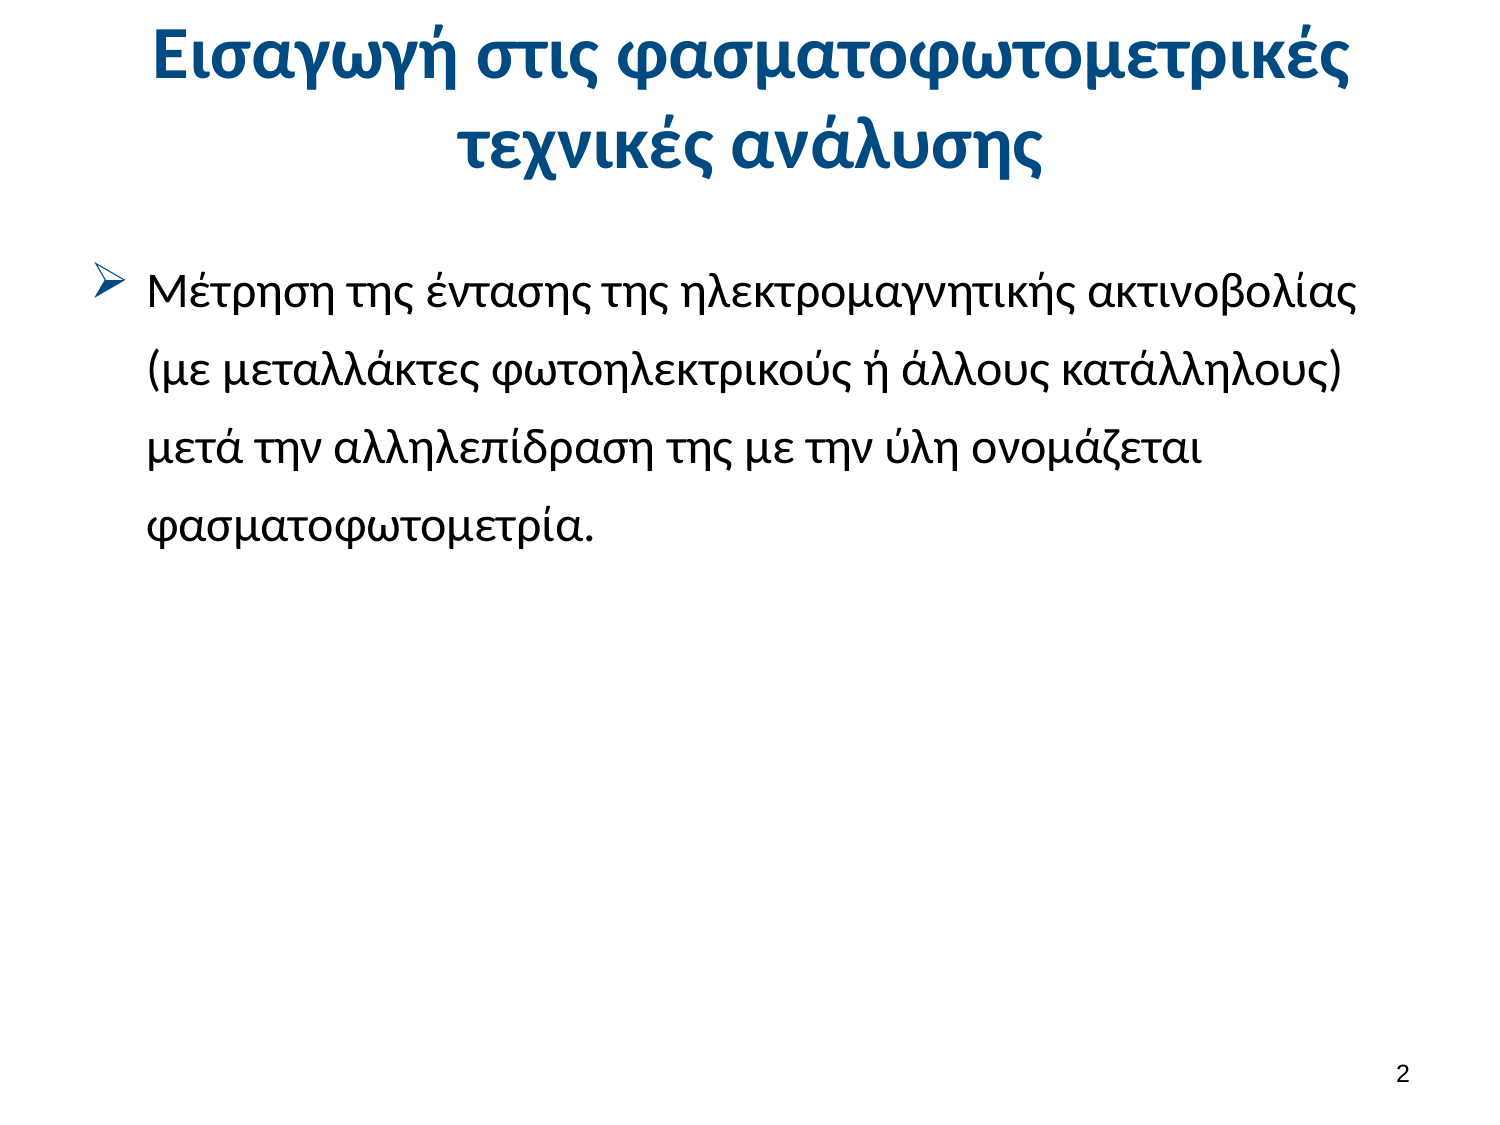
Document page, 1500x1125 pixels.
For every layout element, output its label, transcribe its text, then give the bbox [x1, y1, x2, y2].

title Εισαγωγή στις φασματοφωτομετρικές τεχνικές ανάλυσης [76, 19, 1427, 169]
slide_number 1 [1074, 1042, 1425, 1103]
list Μέτρηση της έντασης της ηλεκτρομαγνητικής ακτινοβολίας (με μεταλλάκτες φωτοηλεκτρικούς ή άλλους κατάλληλους) μετά την αλληλεπίδραση της με την ύλη ονομάζεται φασματοφωτομετρία. [75, 231, 1425, 1024]
